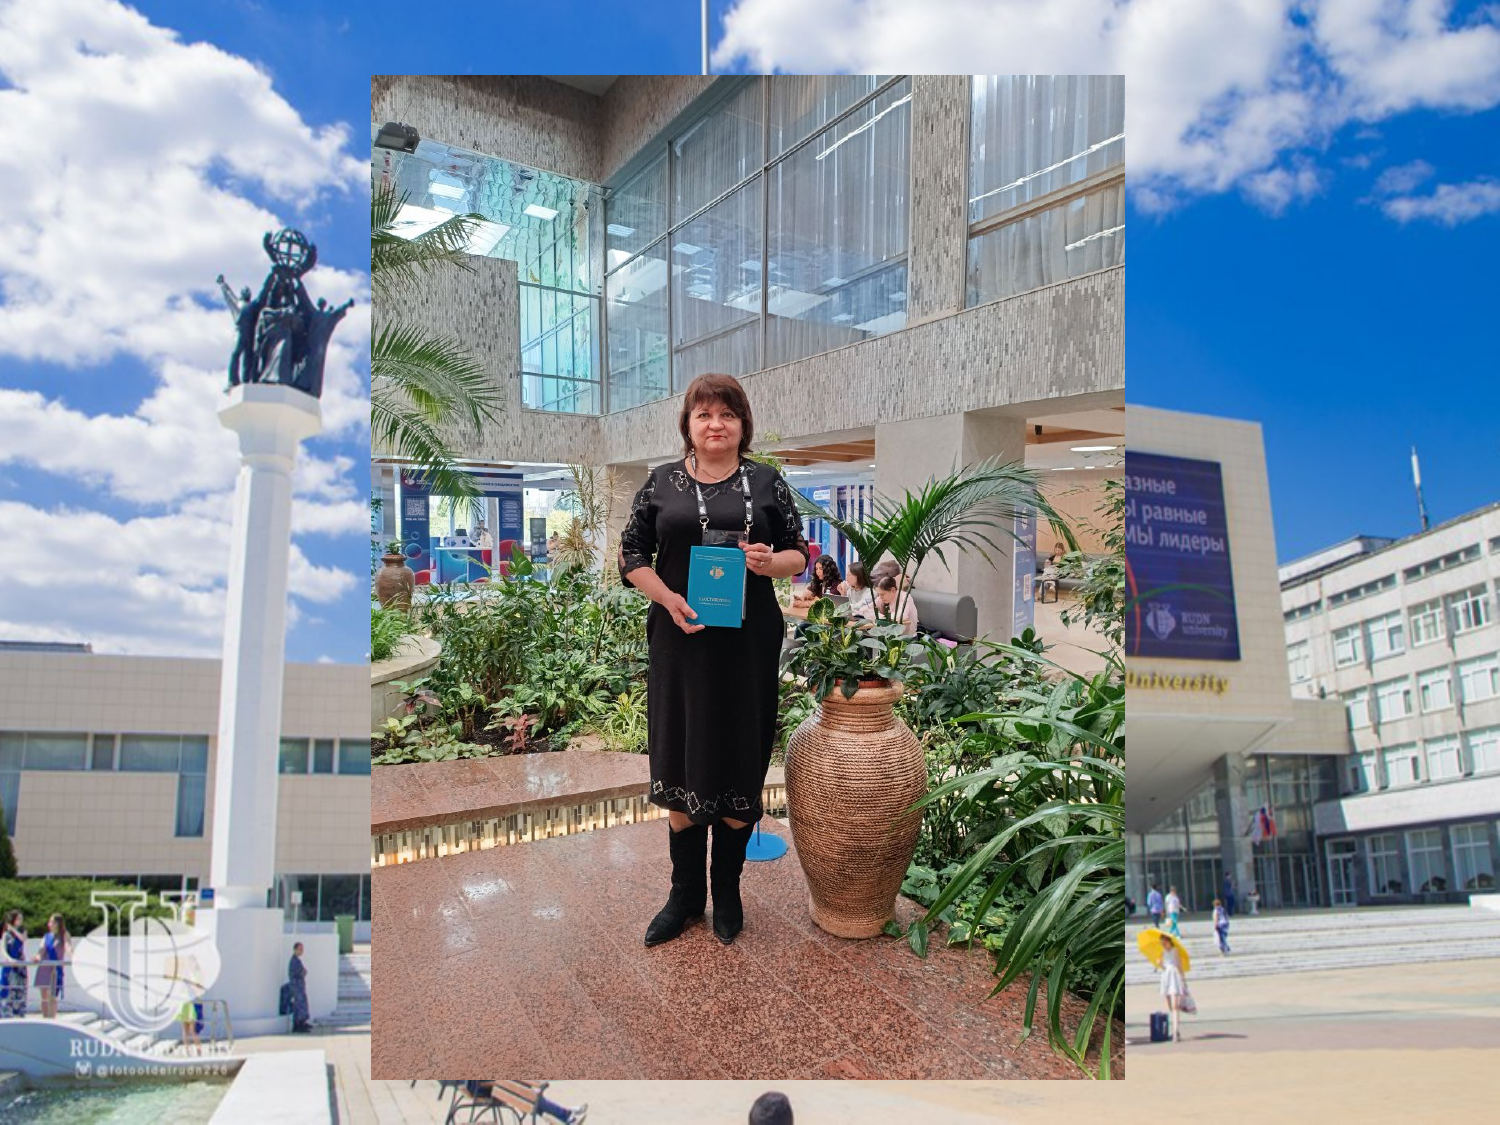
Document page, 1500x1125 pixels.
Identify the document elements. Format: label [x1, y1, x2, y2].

list [0, 0, 1500, 1125]
picture [370, 75, 1126, 1080]
